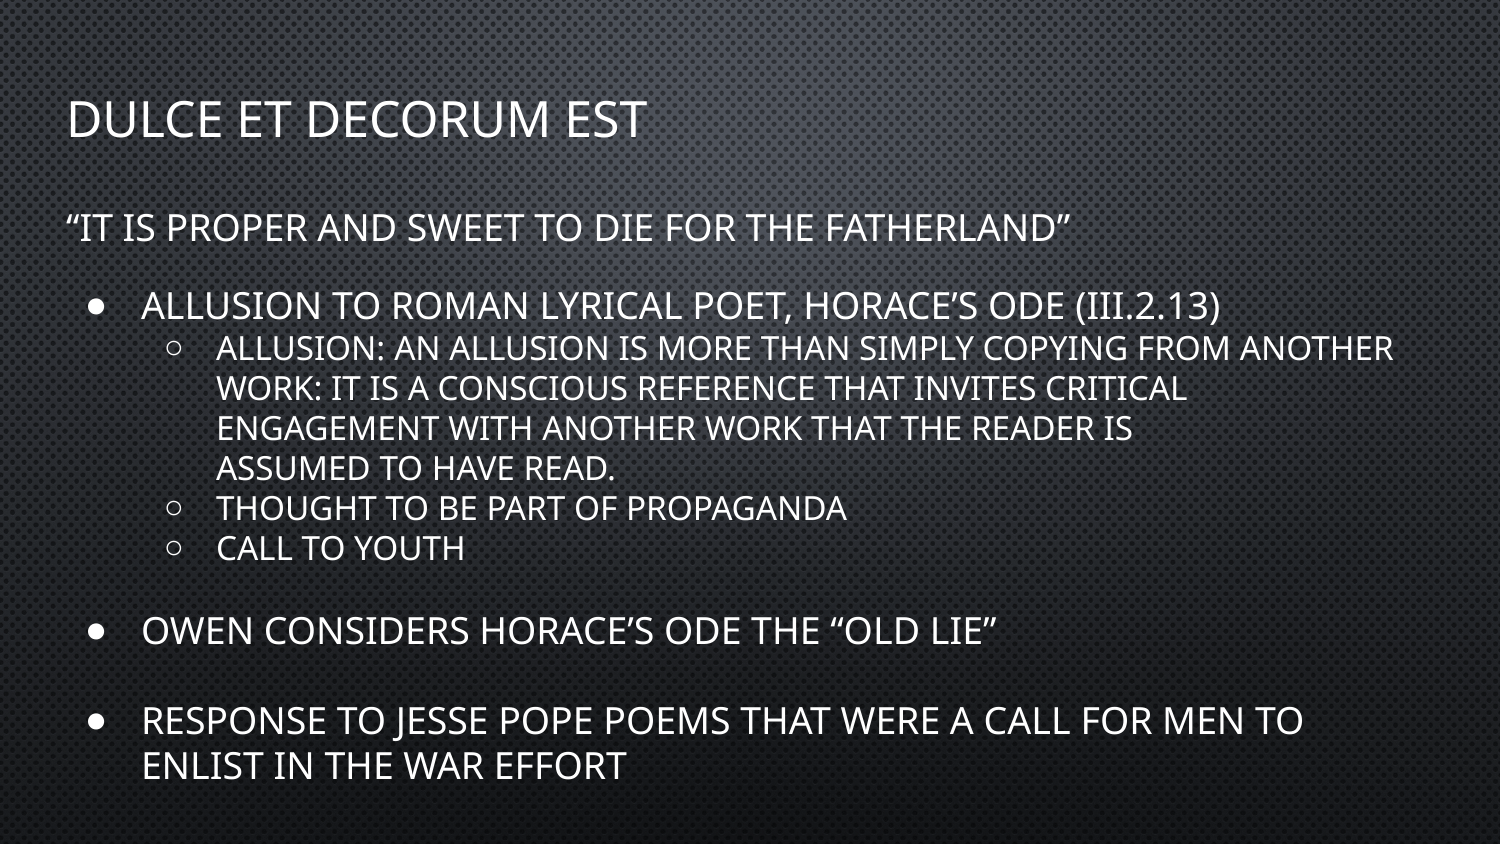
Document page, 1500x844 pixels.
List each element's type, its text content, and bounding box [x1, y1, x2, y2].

list “It is proper and sweet to die for the fatherland” Allusion to Roman lyrical poet, Horace’s Ode (III.2.13) Allusion: An allusion is more than simply copying from another work: it is a conscious reference that invites critical engagement with another work that the reader is assumed to have read. Thought to be part of propaganda Call to Youth Owen considers Horace’s ode the “old Lie” Response to Jesse Pope poems that were a call for men to enlist in the war effort [51, 189, 1449, 750]
title Dulce et Decorum Est [51, 72, 1449, 167]
